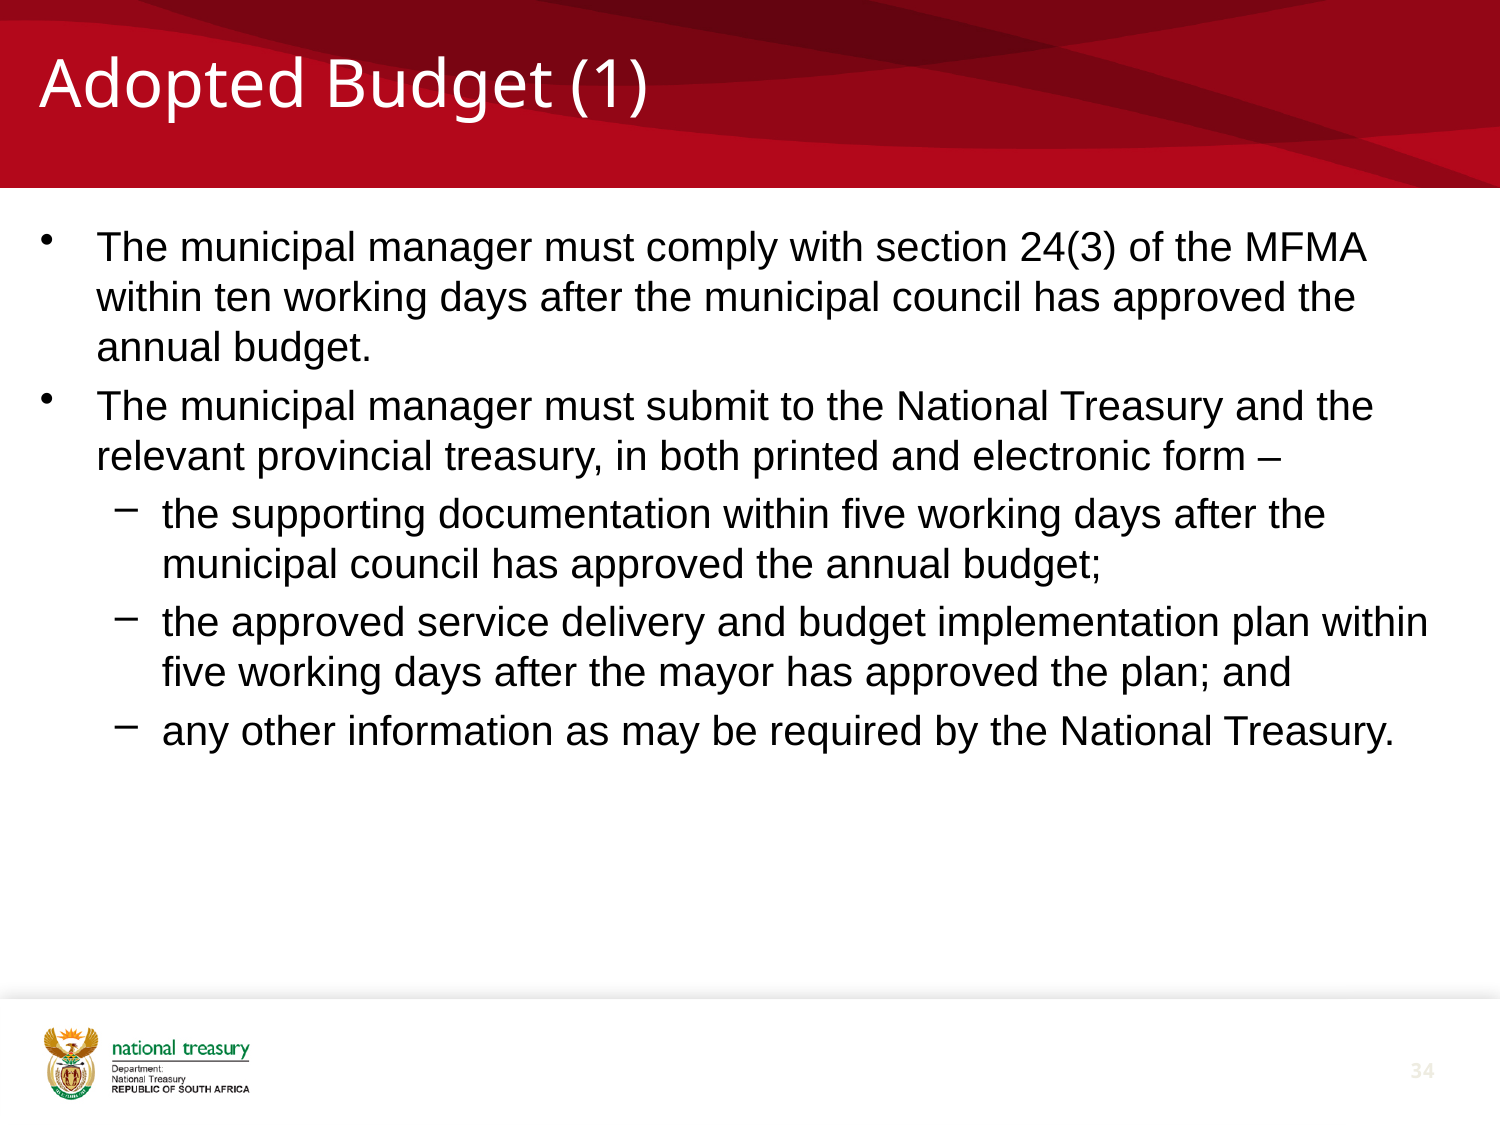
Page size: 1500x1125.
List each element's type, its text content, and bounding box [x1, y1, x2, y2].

picture [0, 0, 1500, 188]
picture [0, 977, 1500, 1125]
slide_number 34 [1137, 1049, 1451, 1125]
title Adopted Budget (1) [24, 12, 1301, 151]
list The municipal manager must comply with section 24(3) of the MFMA within ten working days after the municipal council has approved the annual budget. The municipal manager must submit to the National Treasury and the relevant provincial treasury, in both printed and electronic form – the supporting documentation within five working days after the municipal council has approved the annual budget; the approved service delivery and budget implementation plan within five working days after the mayor has approved the plan; and any other information as may be required by the National Treasury. [24, 212, 1463, 963]
